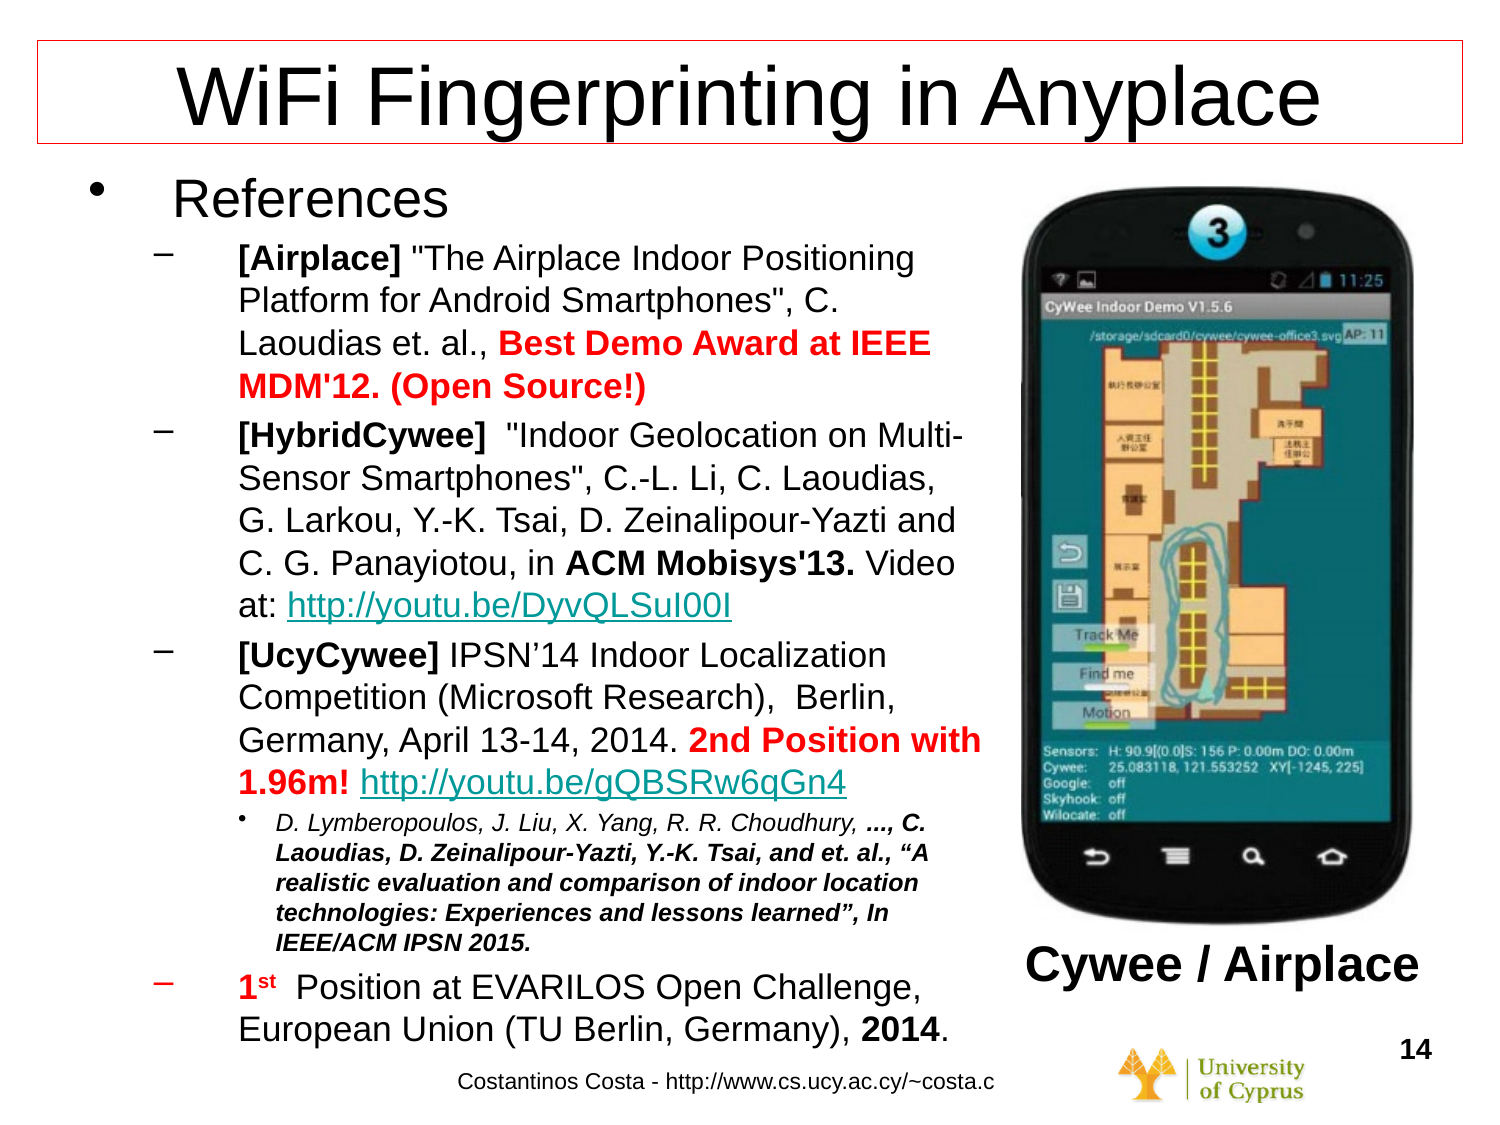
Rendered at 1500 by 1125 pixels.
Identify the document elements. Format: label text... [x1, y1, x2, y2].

picture [1021, 179, 1418, 948]
picture [1116, 1046, 1306, 1103]
text_box WiFi Fingerprinting in Anyplace [37, 40, 1463, 144]
text_box Cywee / Airplace [998, 923, 1447, 999]
list References [Airplace] "The Airplace Indoor Positioning Platform for Android Smartphones", C. Laoudias et. al., Best Demo Award at IEEE MDM'12. (Open Source!) [HybridCywee] "Indoor Geolocation on Multi-Sensor Smartphones", C.-L. Li, C. Laoudias, G. Larkou, Y.-K. Tsai, D. Zeinalipour-Yazti and C. G. Panayiotou, in ACM Mobisys'13. Video at: http://youtu.be/DyvQLSuI00I [UcyCywee] IPSN’14 Indoor Localization Competition (Microsoft Research), Berlin, Germany, April 13-14, 2014. 2nd Position with 1.96m! http://youtu.be/gQBSRw6qGn4 D. Lymberopoulos, J. Liu, X. Yang, R. R. Choudhury, ..., C. Laoudias, D. Zeinalipour-Yazti, Y.-K. Tsai, and et. al., “A realistic evaluation and comparison of indoor location technologies: Experiences and lessons learned”, In IEEE/ACM IPSN 2015. 1st Position at EVARILOS Open Challenge, European Union (TU Berlin, Germany), 2014. [73, 155, 999, 1059]
